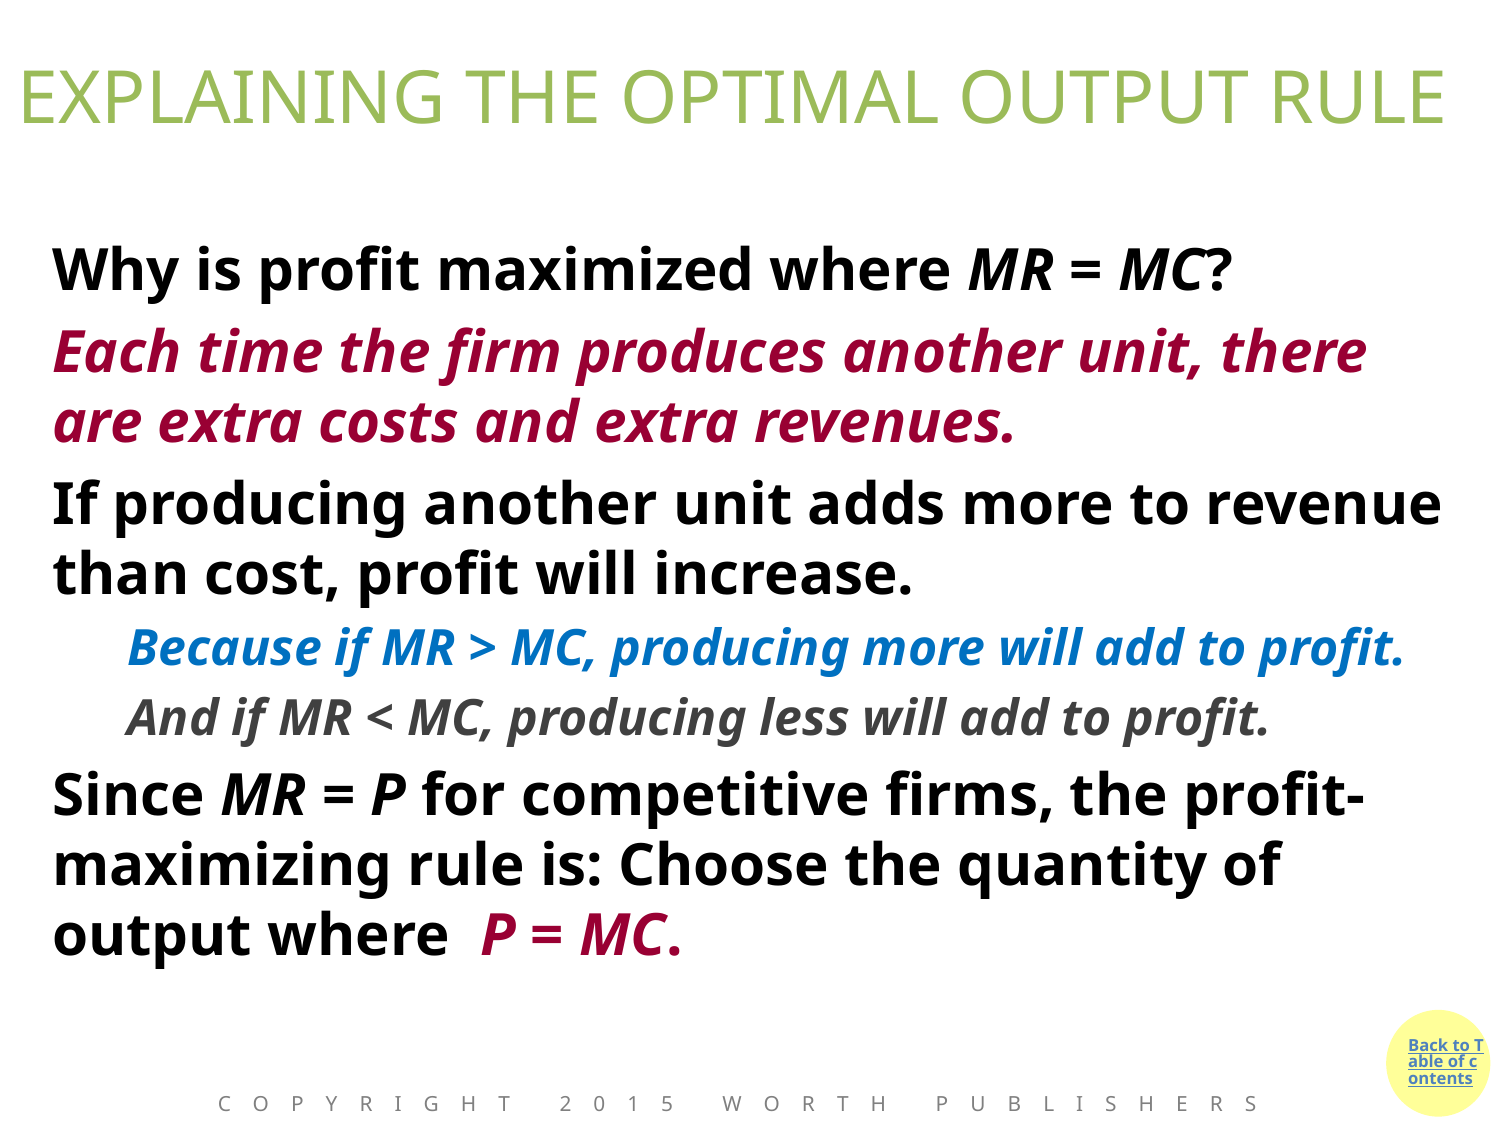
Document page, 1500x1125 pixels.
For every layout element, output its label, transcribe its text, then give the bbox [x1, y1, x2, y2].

footer Copyright 2015 Worth Publishers [203, 1083, 1368, 1121]
list Why is profit maximized where MR = MC? Each time the firm produces another unit, there are extra costs and extra revenues. If producing another unit adds more to revenue than cost, profit will increase. Because if MR > MC, producing more will add to profit. And if MR < MC, producing less will add to profit. Since MR = P for competitive firms, the profit-maximizing rule is: Choose the quantity of output where P = MC. [37, 224, 1488, 1088]
title EXPLAINING THE OPTIMAL OUTPUT RULE [2, 0, 1500, 188]
